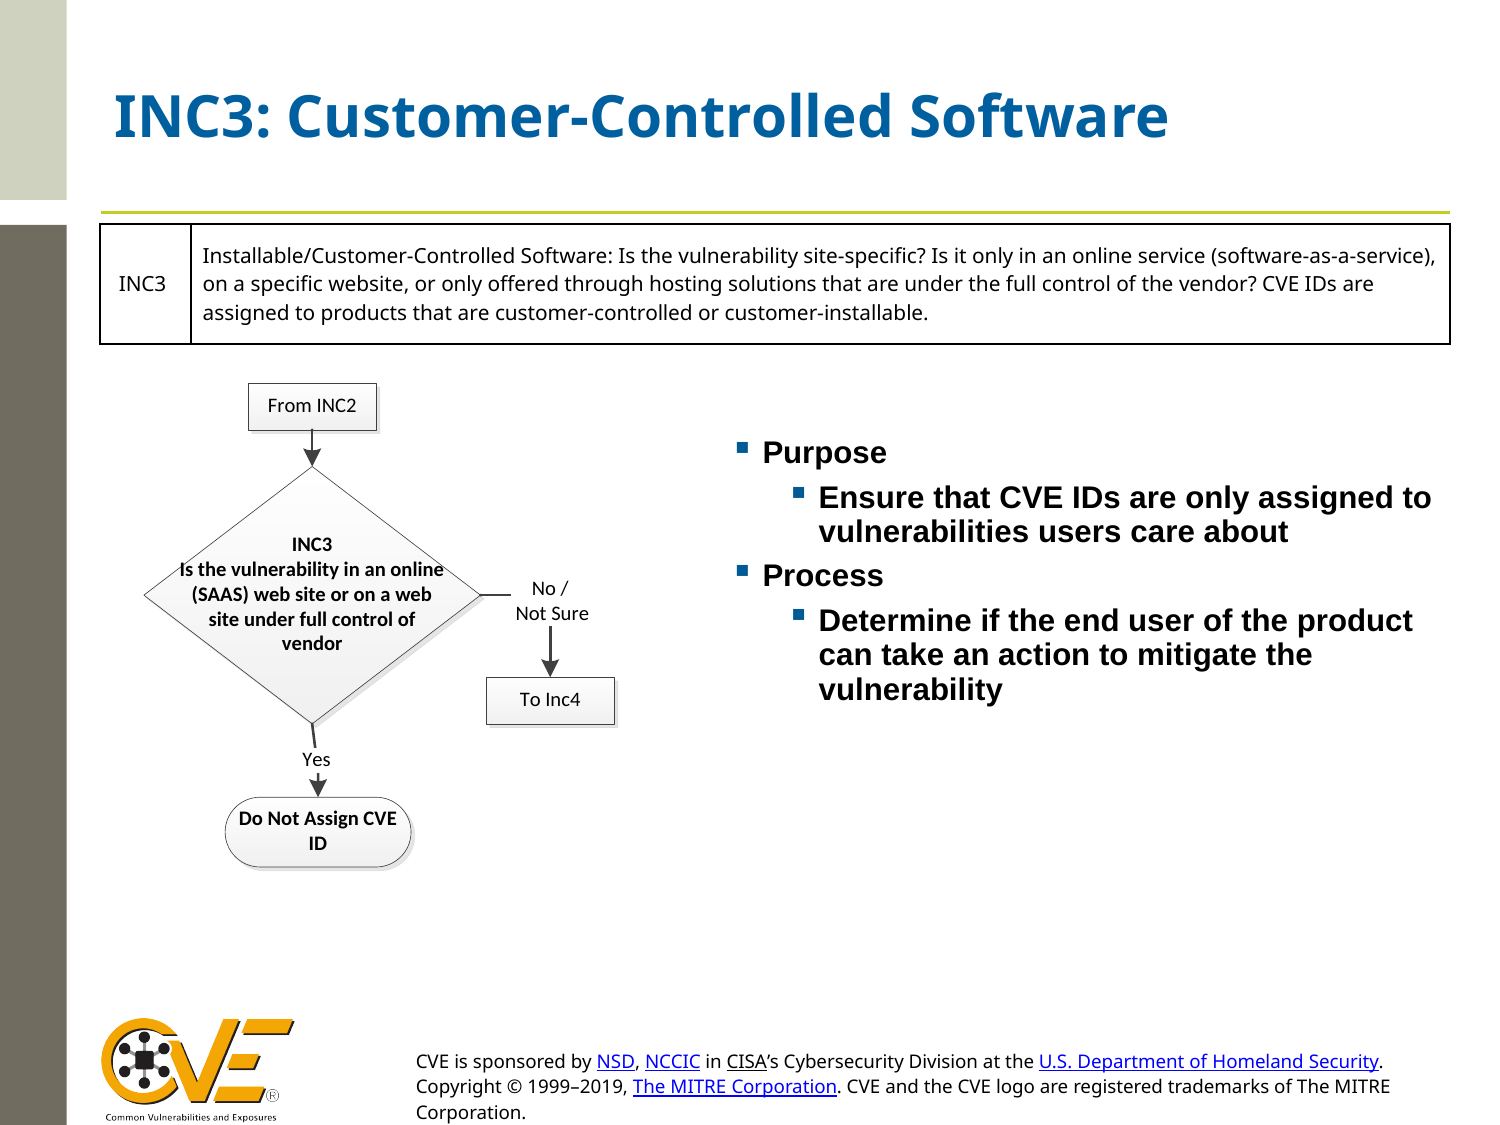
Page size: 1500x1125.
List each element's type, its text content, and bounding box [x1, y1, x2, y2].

picture [140, 379, 622, 875]
table_header Installable/Customer-Controlled Software: Is the vulnerability site-specific? Is it only in an online service (software-as-a-service), on a specific website, or only offered through hosting solutions that are under the full control of the vendor? CVE IDs are assigned to products that are customer-controlled or customer-installable. [192, 225, 1449, 343]
picture [101, 1018, 295, 1123]
title INC3: Customer-Controlled Software [99, 45, 1248, 188]
table_header INC3 [101, 225, 190, 343]
text_box Purpose Ensure that CVE IDs are only assigned to vulnerabilities users care about Process Determine if the end user of the product can take an action to mitigate the vulnerability [719, 428, 1450, 916]
